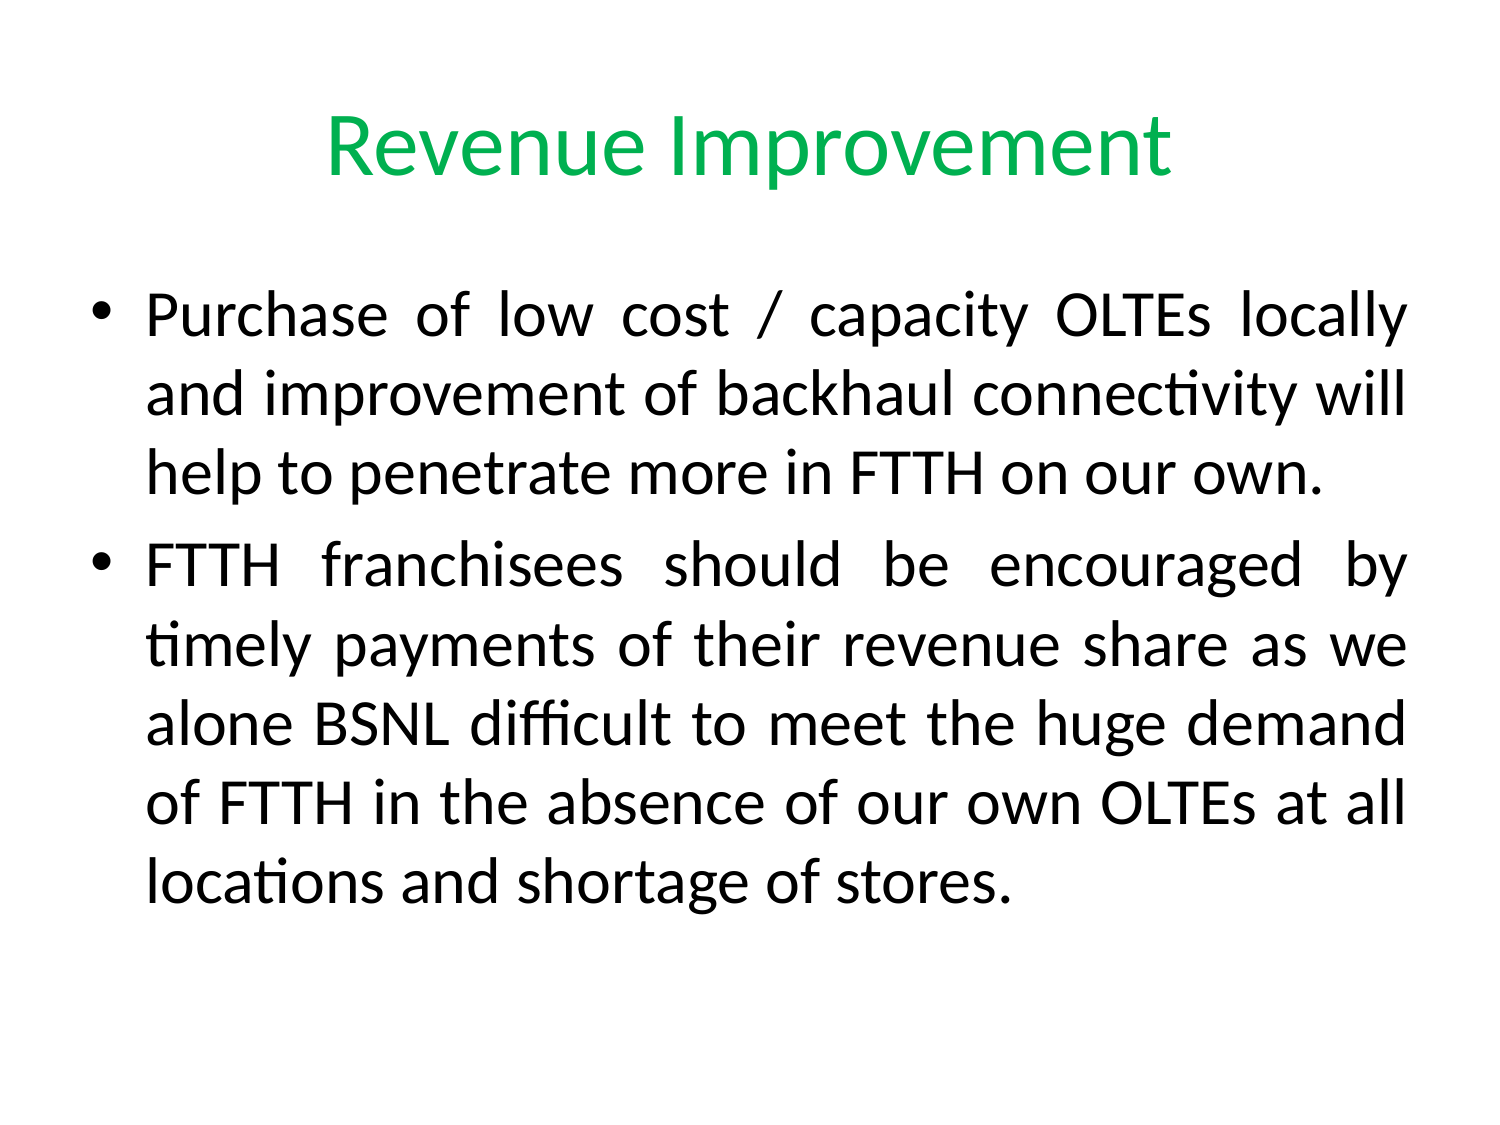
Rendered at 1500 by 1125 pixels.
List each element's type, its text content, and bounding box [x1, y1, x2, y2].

list Purchase of low cost / capacity OLTEs locally and improvement of backhaul connectivity will help to penetrate more in FTTH on our own. FTTH franchisees should be encouraged by timely payments of their revenue share as we alone BSNL difficult to meet the huge demand of FTTH in the absence of our own OLTEs at all locations and shortage of stores. [75, 262, 1425, 1005]
title Revenue Improvement [75, 45, 1425, 233]
